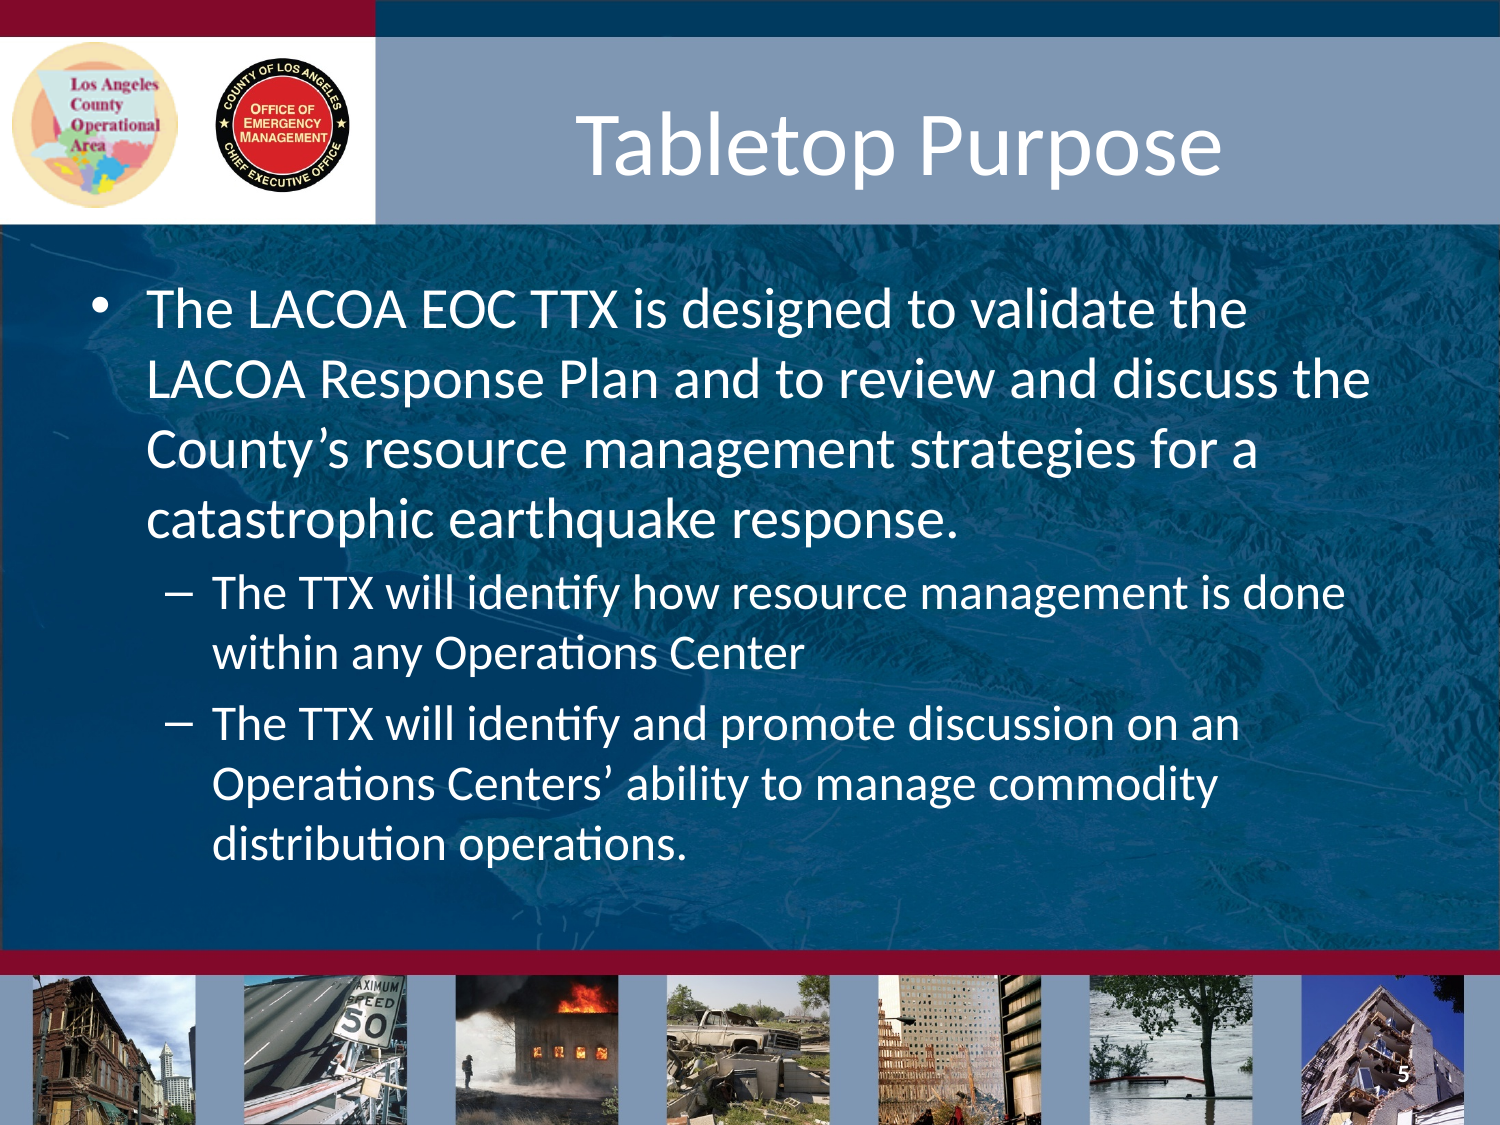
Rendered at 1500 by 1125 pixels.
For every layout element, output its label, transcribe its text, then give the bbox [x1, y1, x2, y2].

picture [0, 0, 1500, 1125]
slide_number 5 [1074, 1042, 1425, 1103]
list The LACOA EOC TTX is designed to validate the LACOA Response Plan and to review and discuss the County’s resource management strategies for a catastrophic earthquake response. The TTX will identify how resource management is done within any Operations Center The TTX will identify and promote discussion on an Operations Centers’ ability to manage commodity distribution operations. [74, 262, 1426, 1038]
title Tabletop Purpose [374, 44, 1426, 233]
